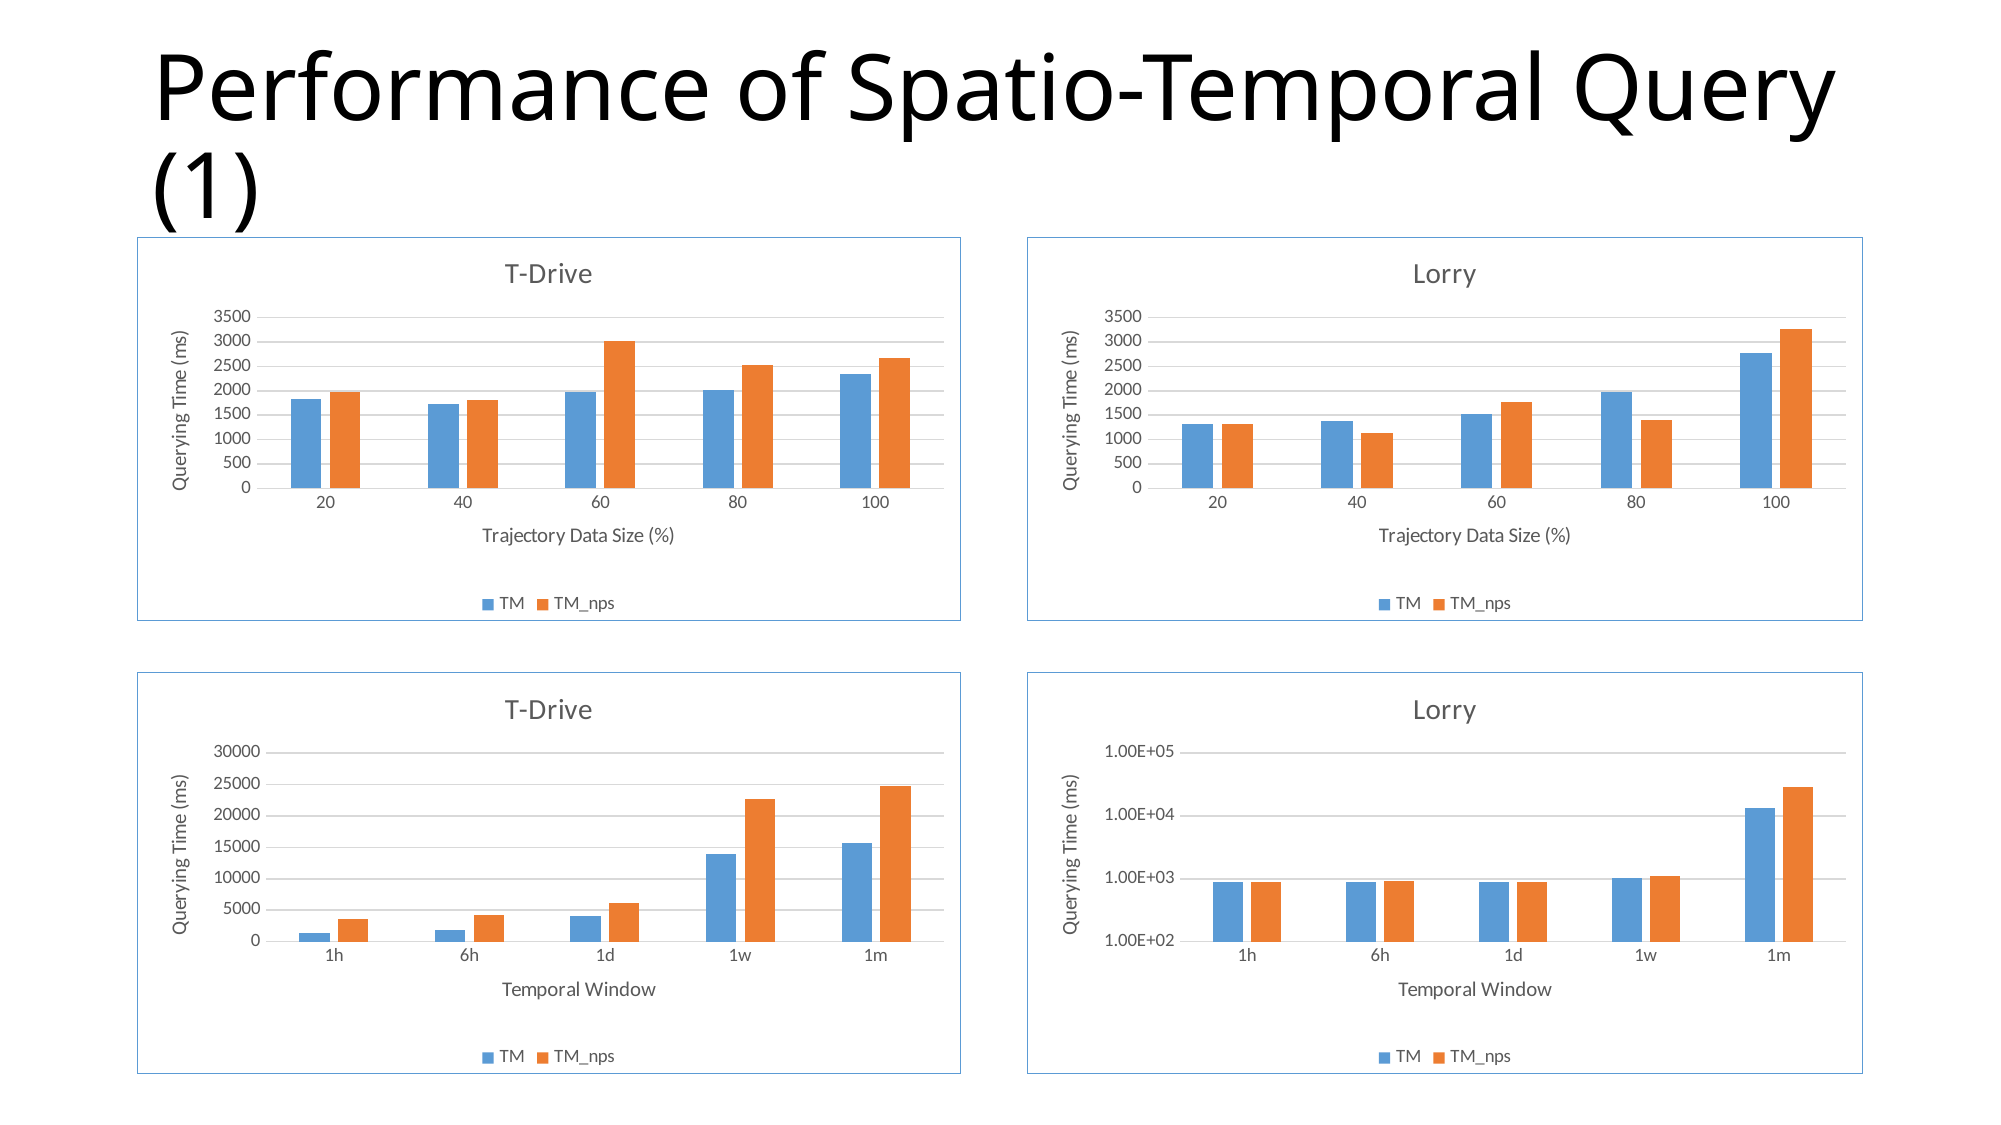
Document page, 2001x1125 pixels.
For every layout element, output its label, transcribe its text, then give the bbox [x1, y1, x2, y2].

chart [137, 237, 961, 621]
chart [1027, 237, 1863, 621]
title Performance of Spatio-Temporal Query (1) [137, 59, 1863, 220]
chart [137, 672, 961, 1074]
chart [1027, 672, 1863, 1074]
